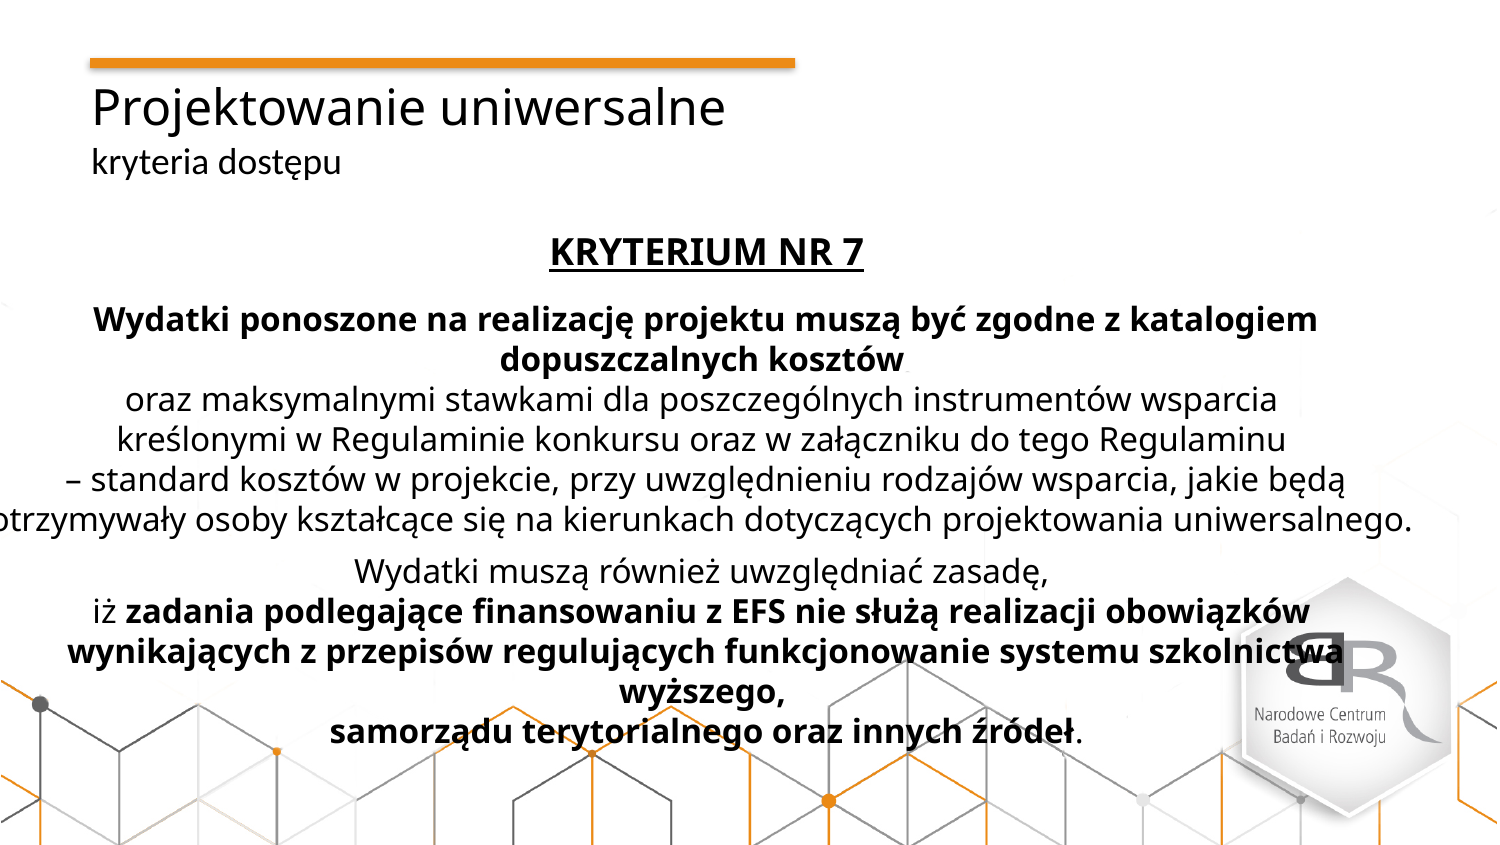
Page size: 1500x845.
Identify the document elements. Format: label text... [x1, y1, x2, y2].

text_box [76, 57, 1139, 191]
text_box KRYTERIUM NR 7 Wydatki ponoszone na realizację projektu muszą być zgodne z katalogiem dopuszczalnych kosztów oraz maksymalnymi stawkami dla poszczególnych instrumentów wsparcia kreślonymi w Regulaminie konkursu oraz w załączniku do tego Regulaminu – standard kosztów w projekcie, przy uwzględnieniu rodzajów wsparcia, jakie będą otrzymywały osoby kształcące się na kierunkach dotyczących projektowania uniwersalnego. Wydatki muszą również uwzględniać zasadę, iż zadania podlegające finansowaniu z EFS nie służą realizacji obowiązków wynikających z przepisów regulujących funkcjonowanie systemu szkolnictwa wyższego, samorządu terytorialnego oraz innych źródeł. [0, 220, 1442, 758]
picture [1, 3, 1497, 845]
